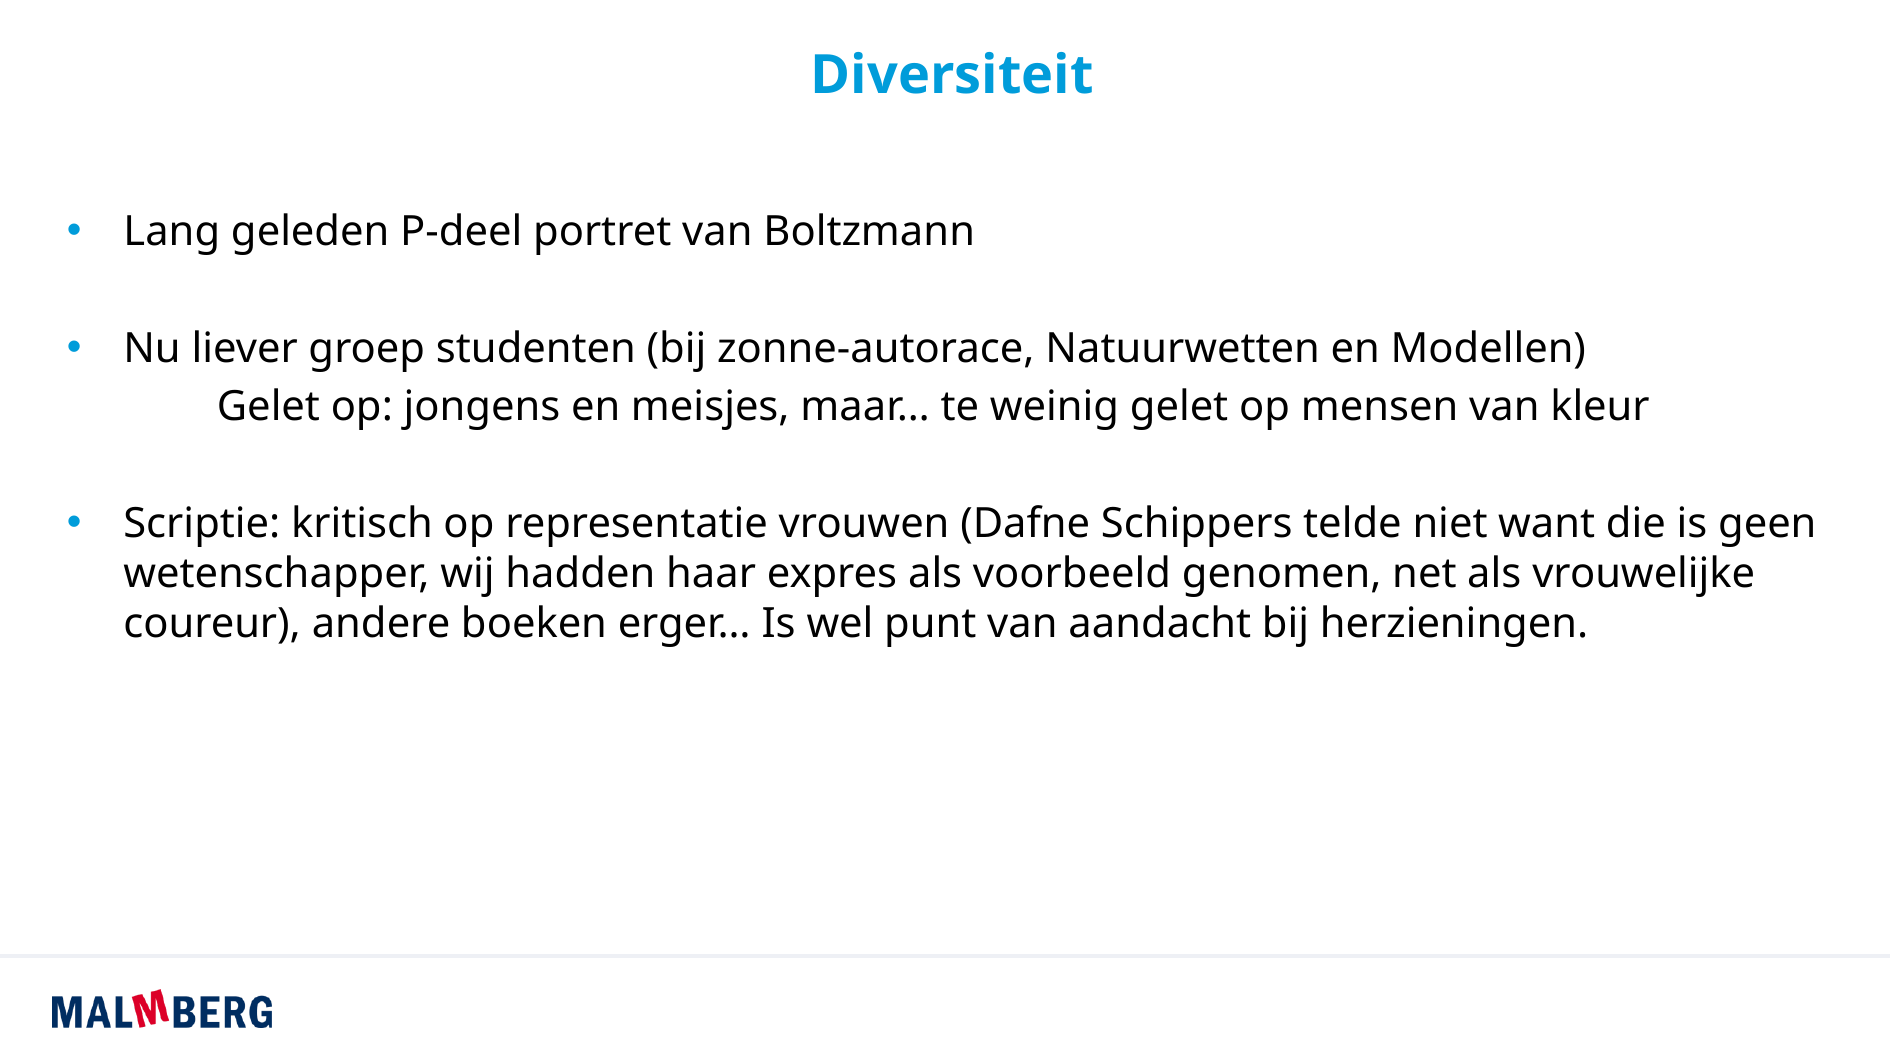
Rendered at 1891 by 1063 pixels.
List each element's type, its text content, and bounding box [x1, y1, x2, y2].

title Diversiteit [51, 42, 1853, 175]
list Lang geleden P-deel portret van Boltzmann Nu liever groep studenten (bij zonne-autorace, Natuurwetten en Modellen) Gelet op: jongens en meisjes, maar… te weinig gelet op mensen van kleur Scriptie: kritisch op representatie vrouwen (Dafne Schippers telde niet want die is geen wetenschapper, wij hadden haar expres als voorbeeld genomen, net als vrouwelijke coureur), andere boeken erger… Is wel punt van aandacht bij herzieningen. [51, 196, 1853, 923]
picture [52, 989, 272, 1028]
